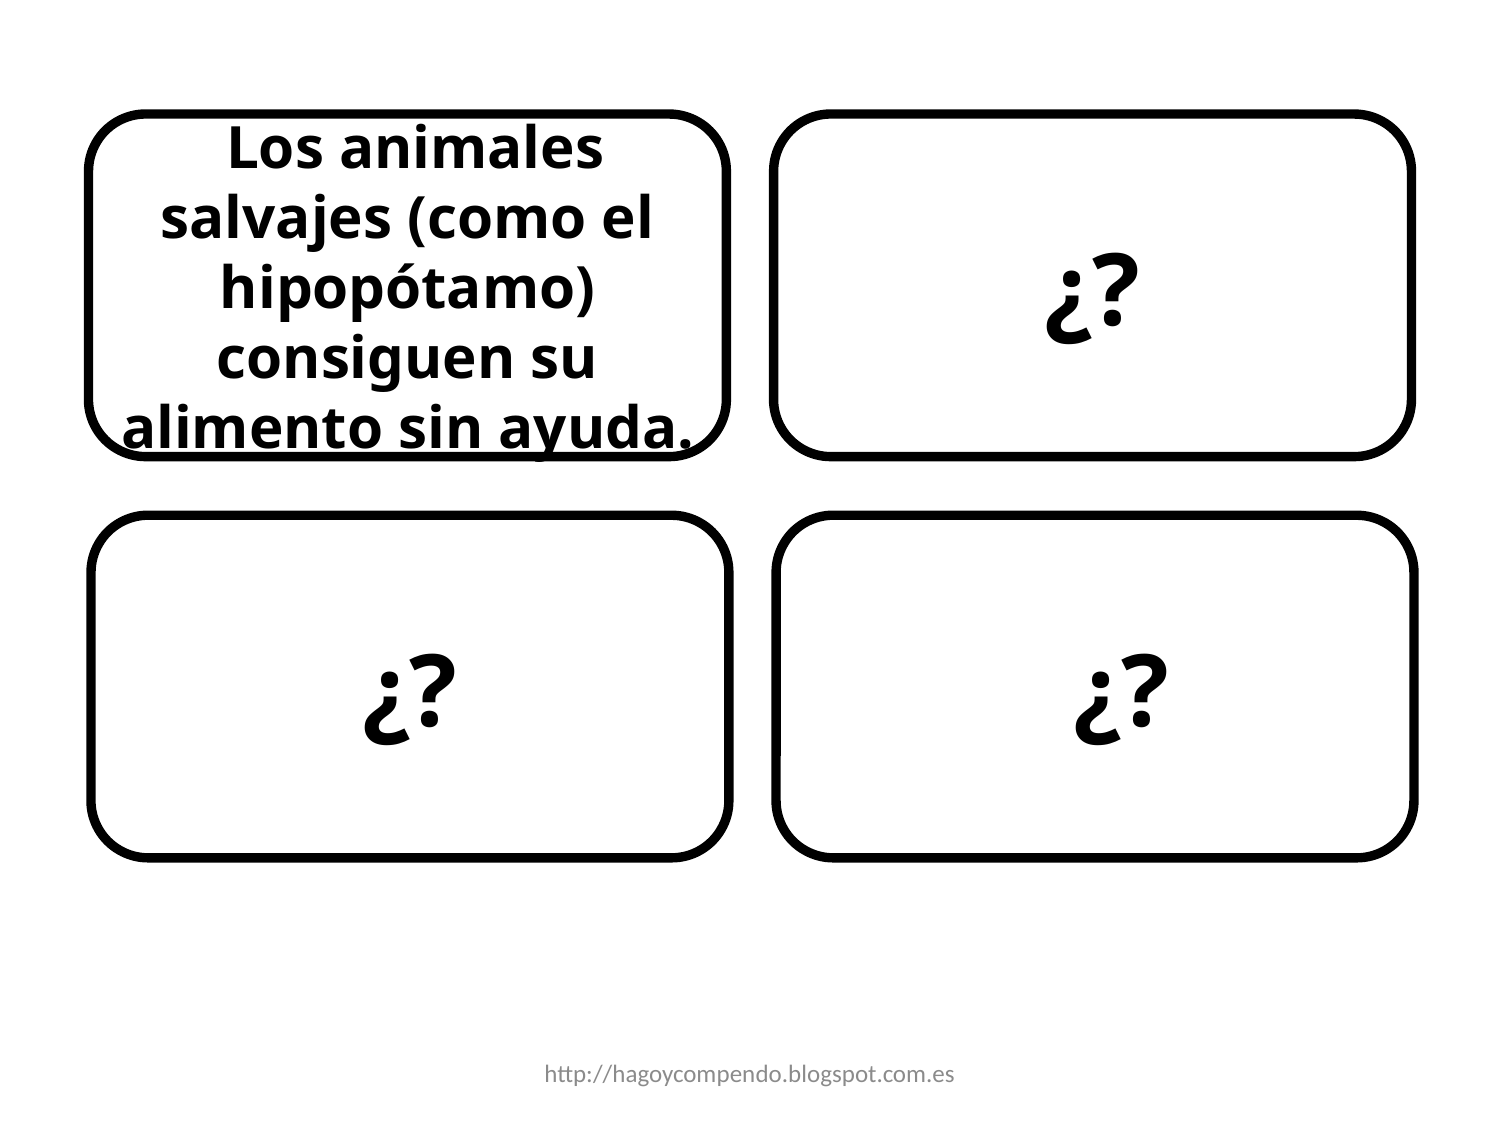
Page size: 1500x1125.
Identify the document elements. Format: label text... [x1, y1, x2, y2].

text_box ¿? [88, 513, 731, 860]
footer http://hagoycompendo.blogspot.com.es [512, 1042, 988, 1103]
text_box ¿? [773, 513, 1417, 860]
text_box Los animales salvajes (como el hipopótamo) consiguen su alimento sin ayuda. [86, 111, 729, 459]
text_box ¿? [771, 111, 1414, 459]
